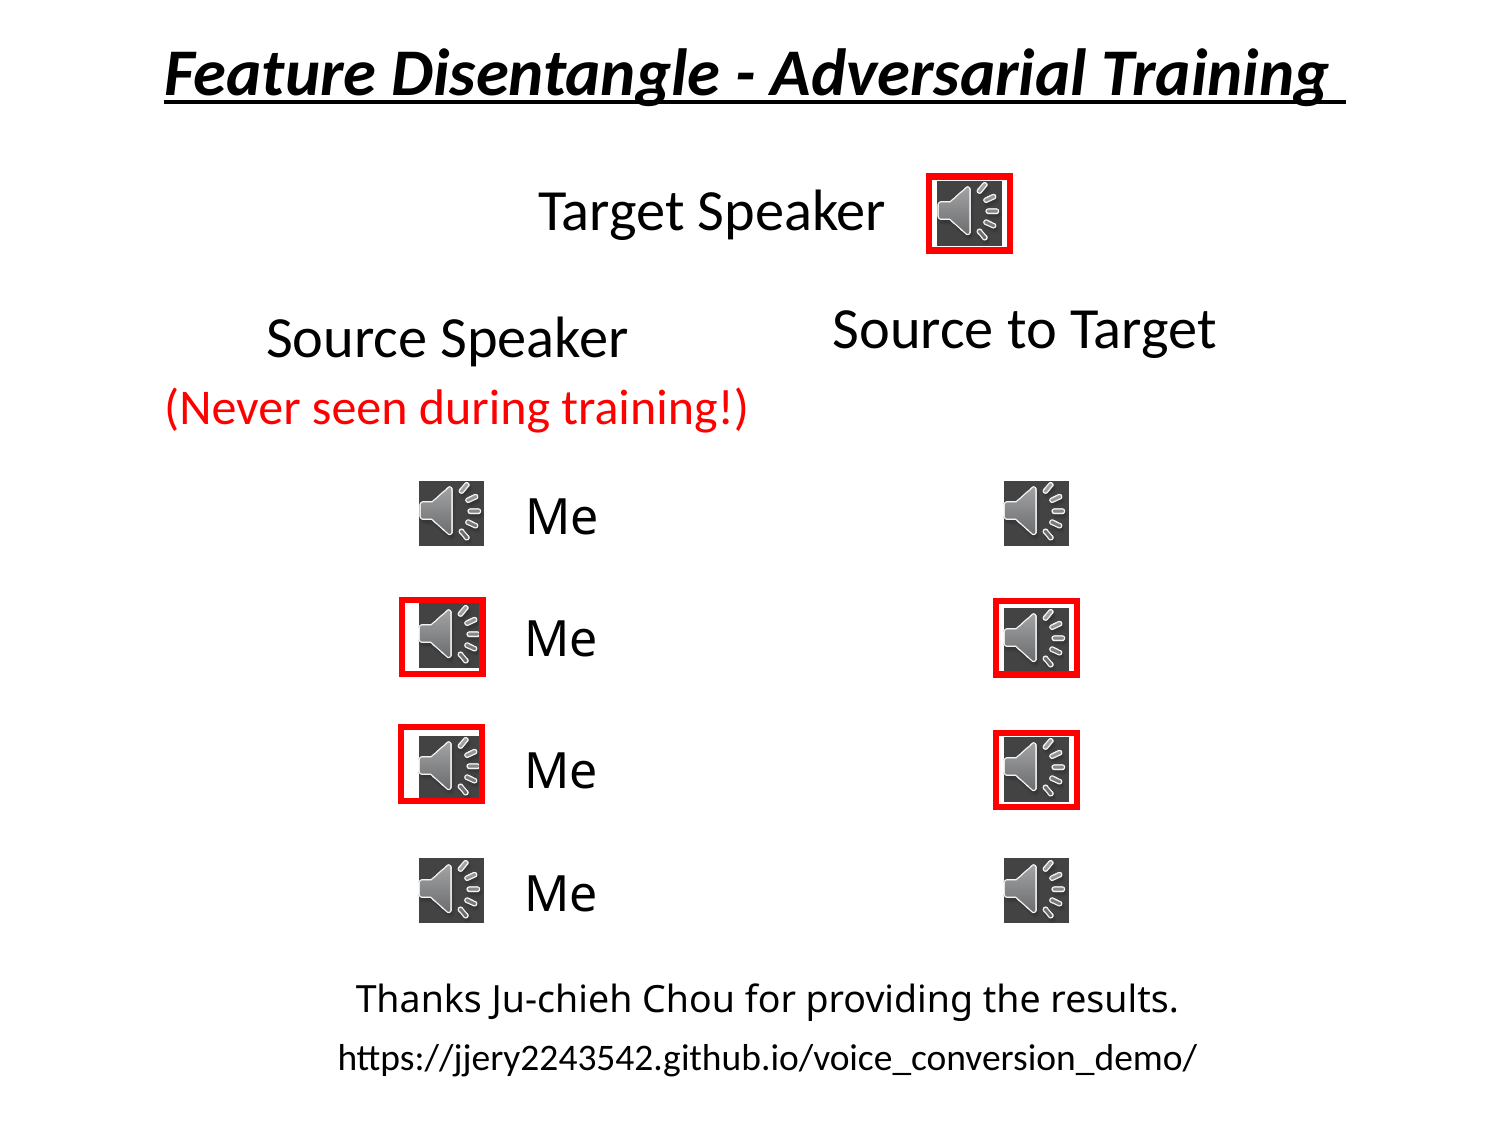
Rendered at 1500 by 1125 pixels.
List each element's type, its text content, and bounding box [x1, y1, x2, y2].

picture [1002, 857, 1070, 925]
picture [936, 179, 1003, 247]
text_box Me [458, 598, 665, 674]
text_box (Never seen during training!) [149, 366, 768, 442]
text_box Thanks Ju-chieh Chou for providing the results. [341, 967, 1195, 1028]
text_box Source Speaker [214, 291, 694, 366]
text_box [995, 732, 1078, 808]
text_box Me [458, 853, 665, 929]
text_box Me [458, 730, 665, 806]
picture [1002, 735, 1070, 803]
text_box Me [458, 477, 666, 553]
text_box Source to Target [755, 283, 1294, 368]
text_box [928, 175, 1011, 251]
picture [418, 857, 485, 925]
picture [418, 602, 485, 670]
text_box [400, 726, 483, 802]
text_box Feature Disentangle - Adversarial Training [149, 21, 1500, 116]
text_box [401, 599, 484, 675]
text_box Target Speaker [491, 165, 947, 250]
picture [418, 734, 485, 802]
picture [1002, 480, 1070, 547]
text_box https://jjery2243542.github.io/voice_conversion_demo/ [224, 1025, 1312, 1085]
picture [418, 480, 485, 547]
picture [1002, 607, 1070, 674]
text_box [995, 600, 1078, 676]
